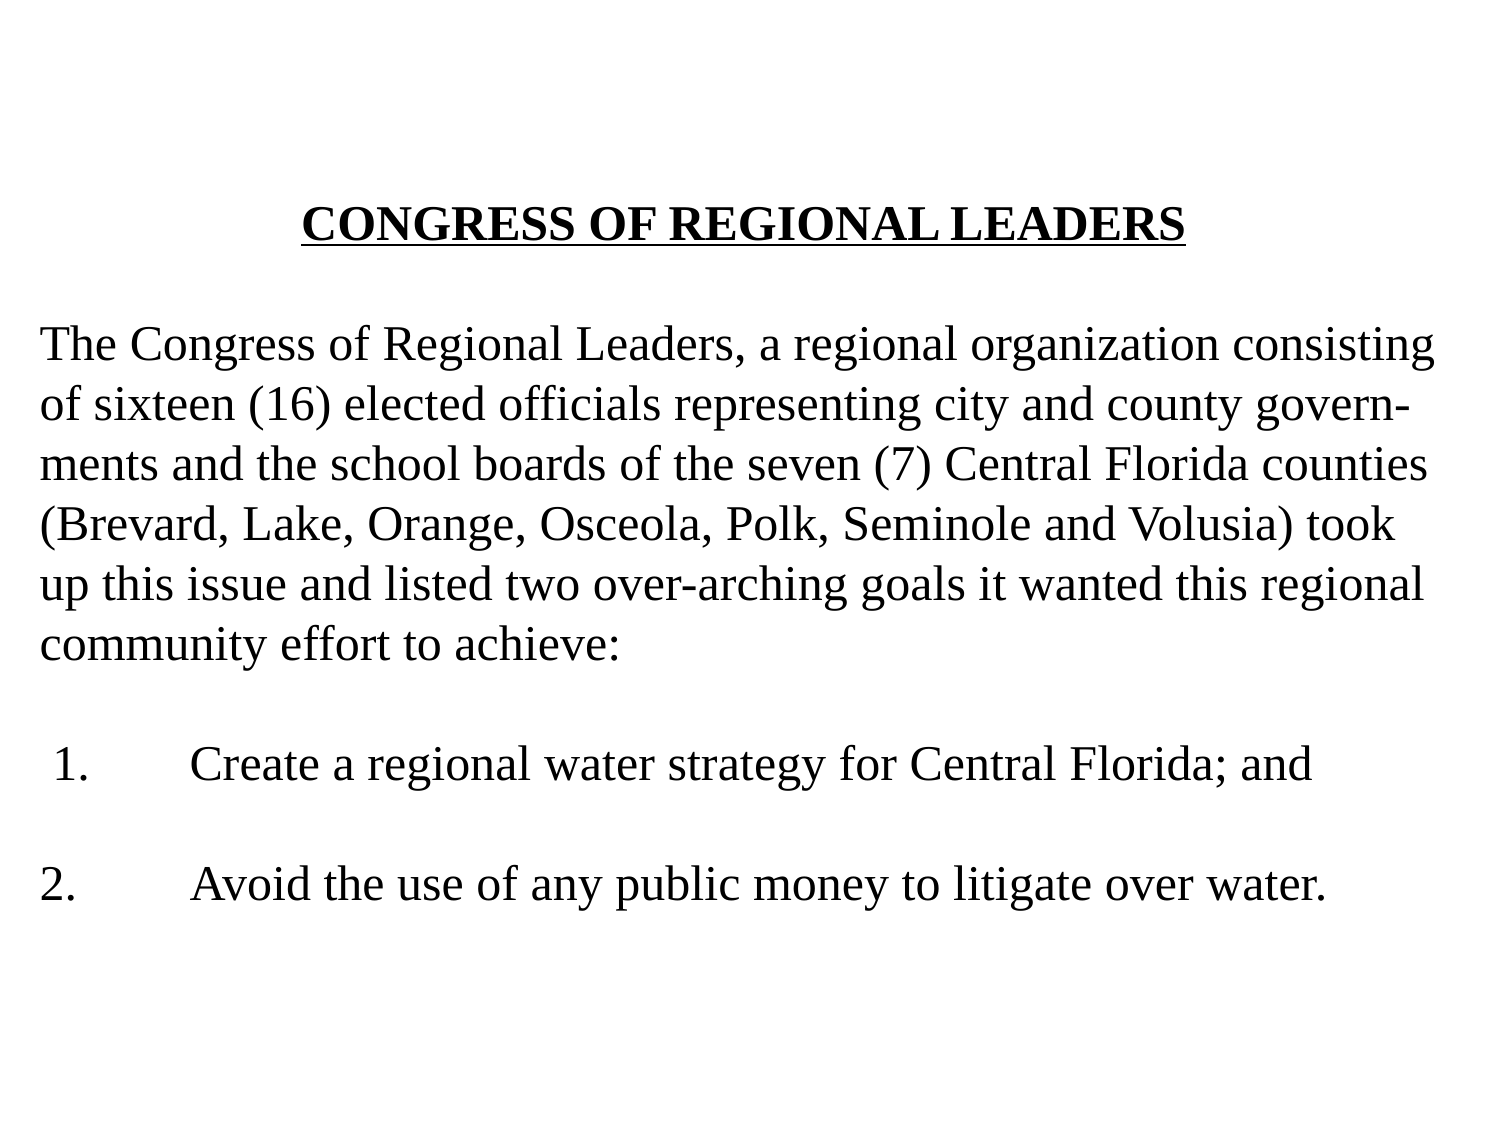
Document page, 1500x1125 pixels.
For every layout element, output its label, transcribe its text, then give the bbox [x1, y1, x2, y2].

text_box CONGRESS OF REGIONAL LEADERS The Congress of Regional Leaders, a regional organization consisting of sixteen (16) elected officials representing city and county govern-ments and the school boards of the seven (7) Central Florida counties (Brevard, Lake, Orange, Osceola, Polk, Seminole and Volusia) took up this issue and listed two over-arching goals it wanted this regional community effort to achieve: 1. Create a regional water strategy for Central Florida; and 2. Avoid the use of any public money to litigate over water. [24, 123, 1463, 918]
